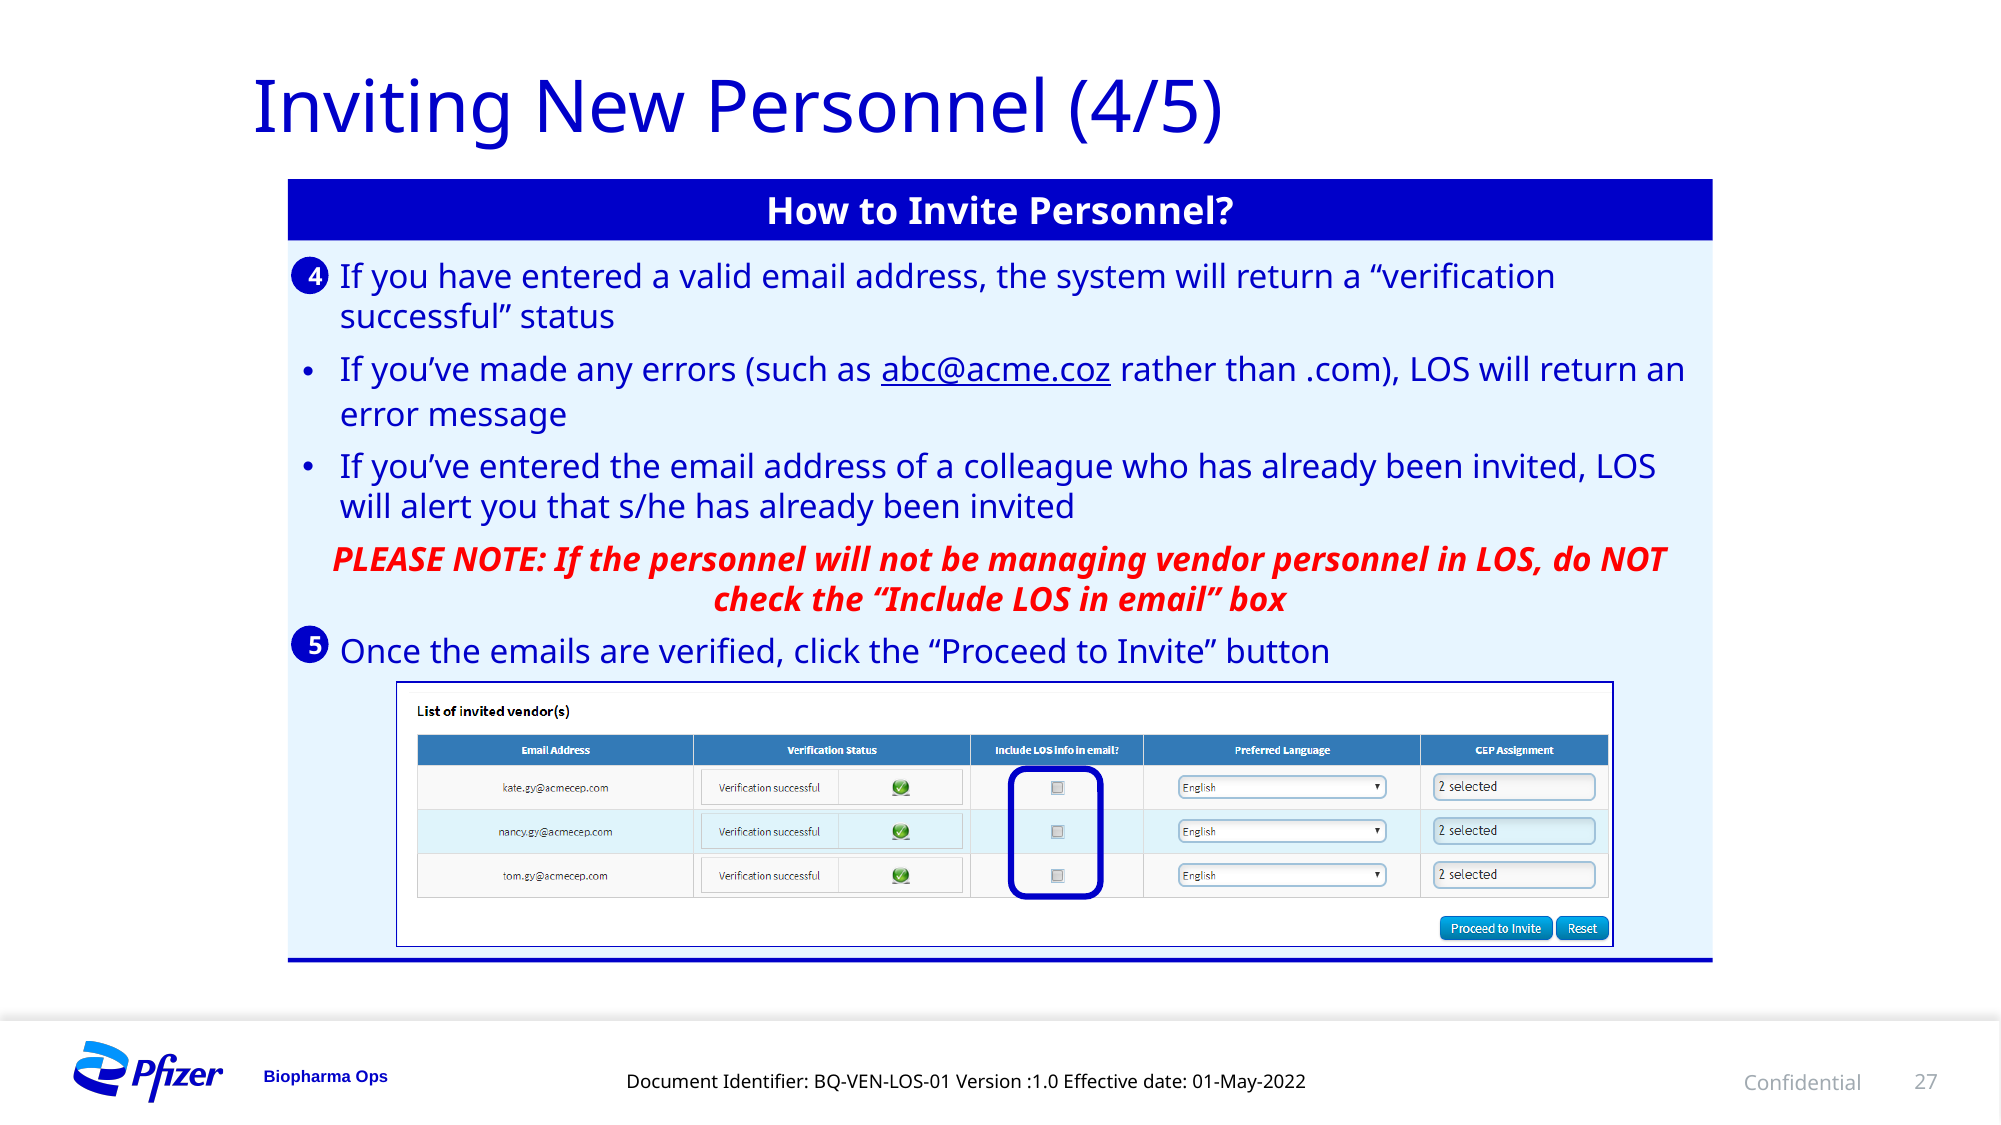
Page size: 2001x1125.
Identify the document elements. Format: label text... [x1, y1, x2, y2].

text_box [397, 682, 1613, 946]
title Inviting New Personnel (4/5) [238, 0, 1733, 218]
text_box [287, 957, 1714, 963]
text_box Document Identifier: BQ-VEN-LOS-01 Version :1.0 Effective date: 01-May-2022 [611, 1062, 1330, 1100]
text_box How to Invite Personnel? [287, 178, 1714, 240]
text_box 5 [290, 624, 330, 665]
text_box If you have entered a valid email address, the system will return a “verification successful” status If you’ve made any errors (such as abc@acme.coz rather than .com), LOS will return an error message If you’ve entered the email address of a colleague who has already been invited, LOS will alert you that s/he has already been invited PLEASE NOTE: If the personnel will not be managing vendor personnel in LOS, do NOT check the “Include LOS in email” box Once the emails are verified, click the “Proceed to Invite” button [287, 240, 1714, 957]
text_box 4 [290, 255, 330, 296]
